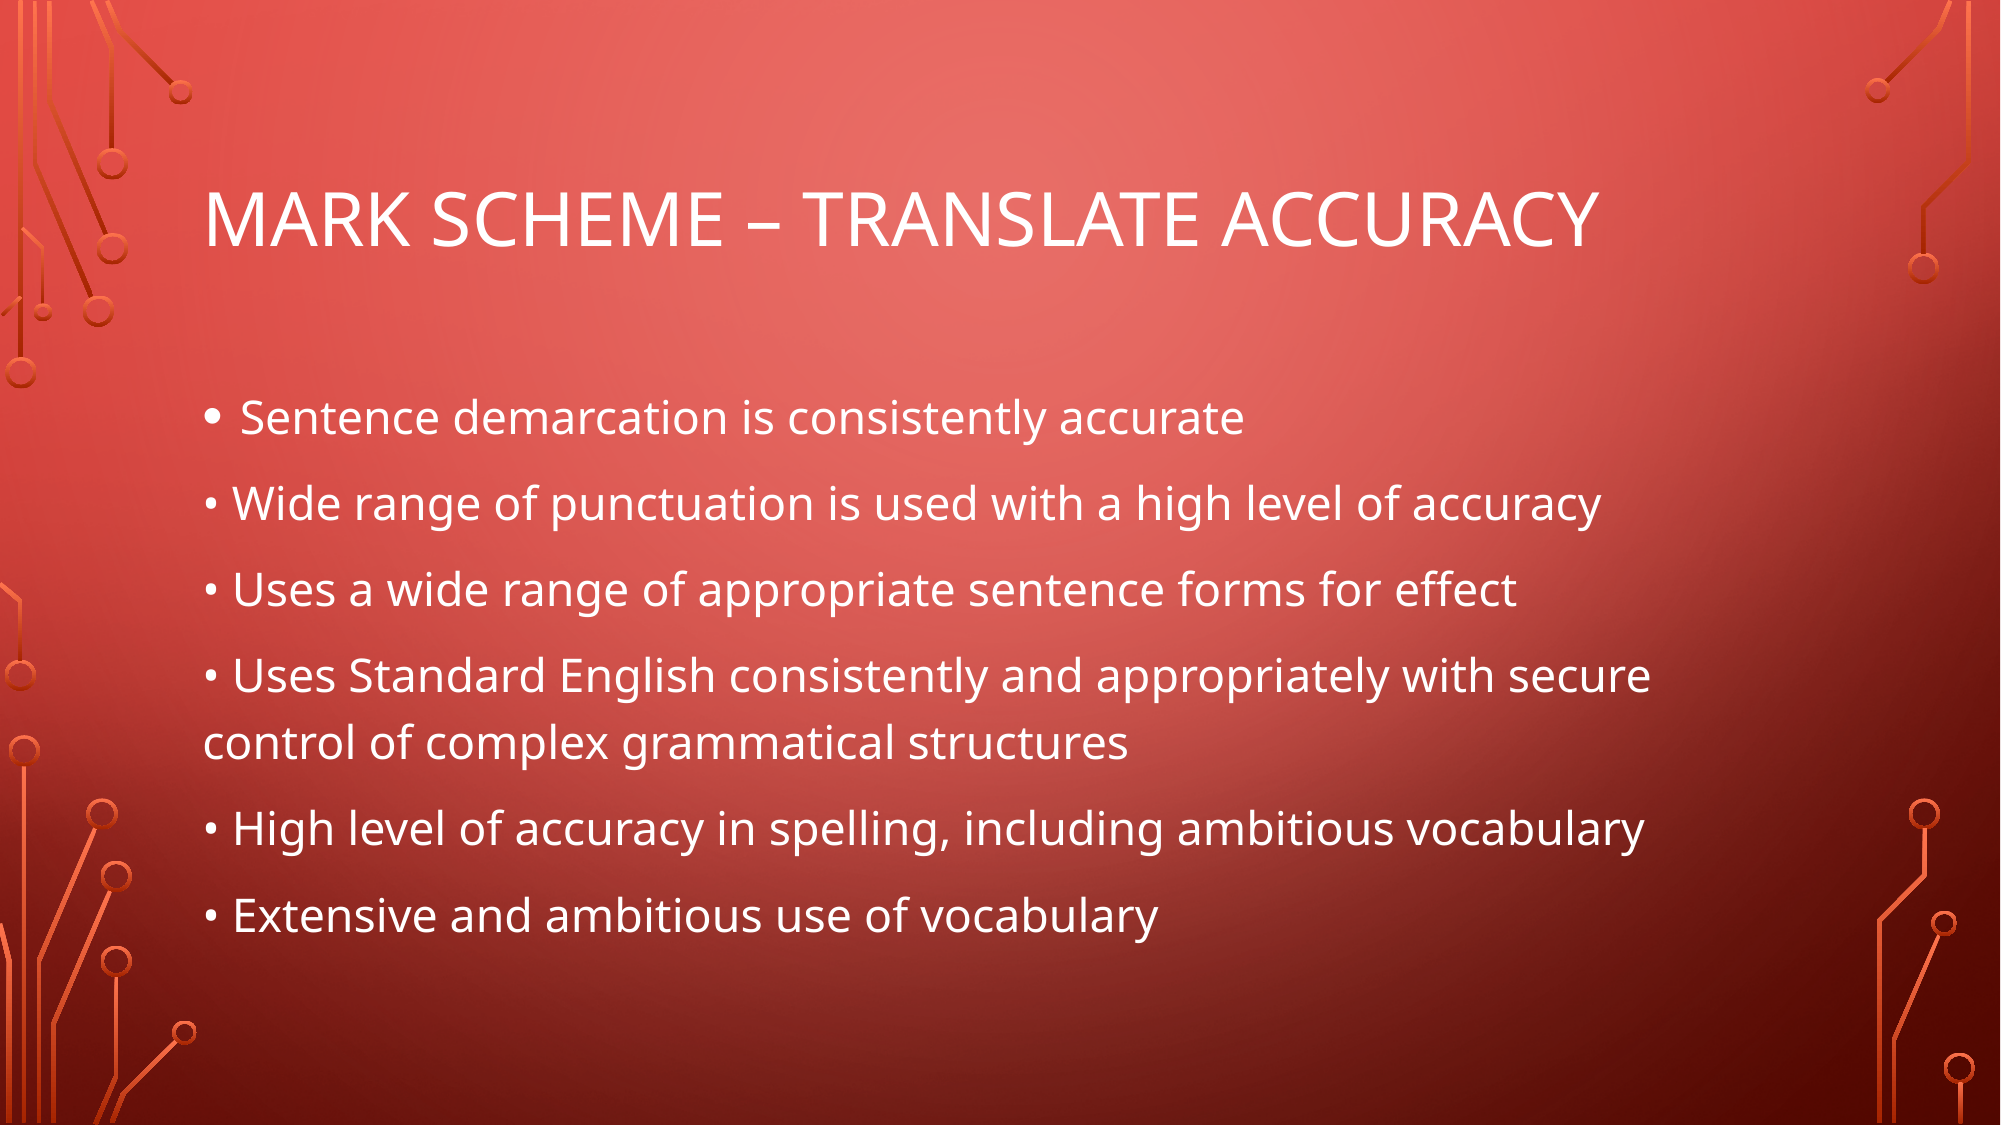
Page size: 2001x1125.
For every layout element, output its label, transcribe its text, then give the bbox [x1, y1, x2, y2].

title MARK SCHEME – Translate accuracy [187, 101, 1813, 344]
list Sentence demarcation is consistently accurate • Wide range of punctuation is used with a high level of accuracy • Uses a wide range of appropriate sentence forms for effect • Uses Standard English consistently and appropriately with secure control of complex grammatical structures • High level of accuracy in spelling, including ambitious vocabulary • Extensive and ambitious use of vocabulary [187, 369, 1813, 950]
